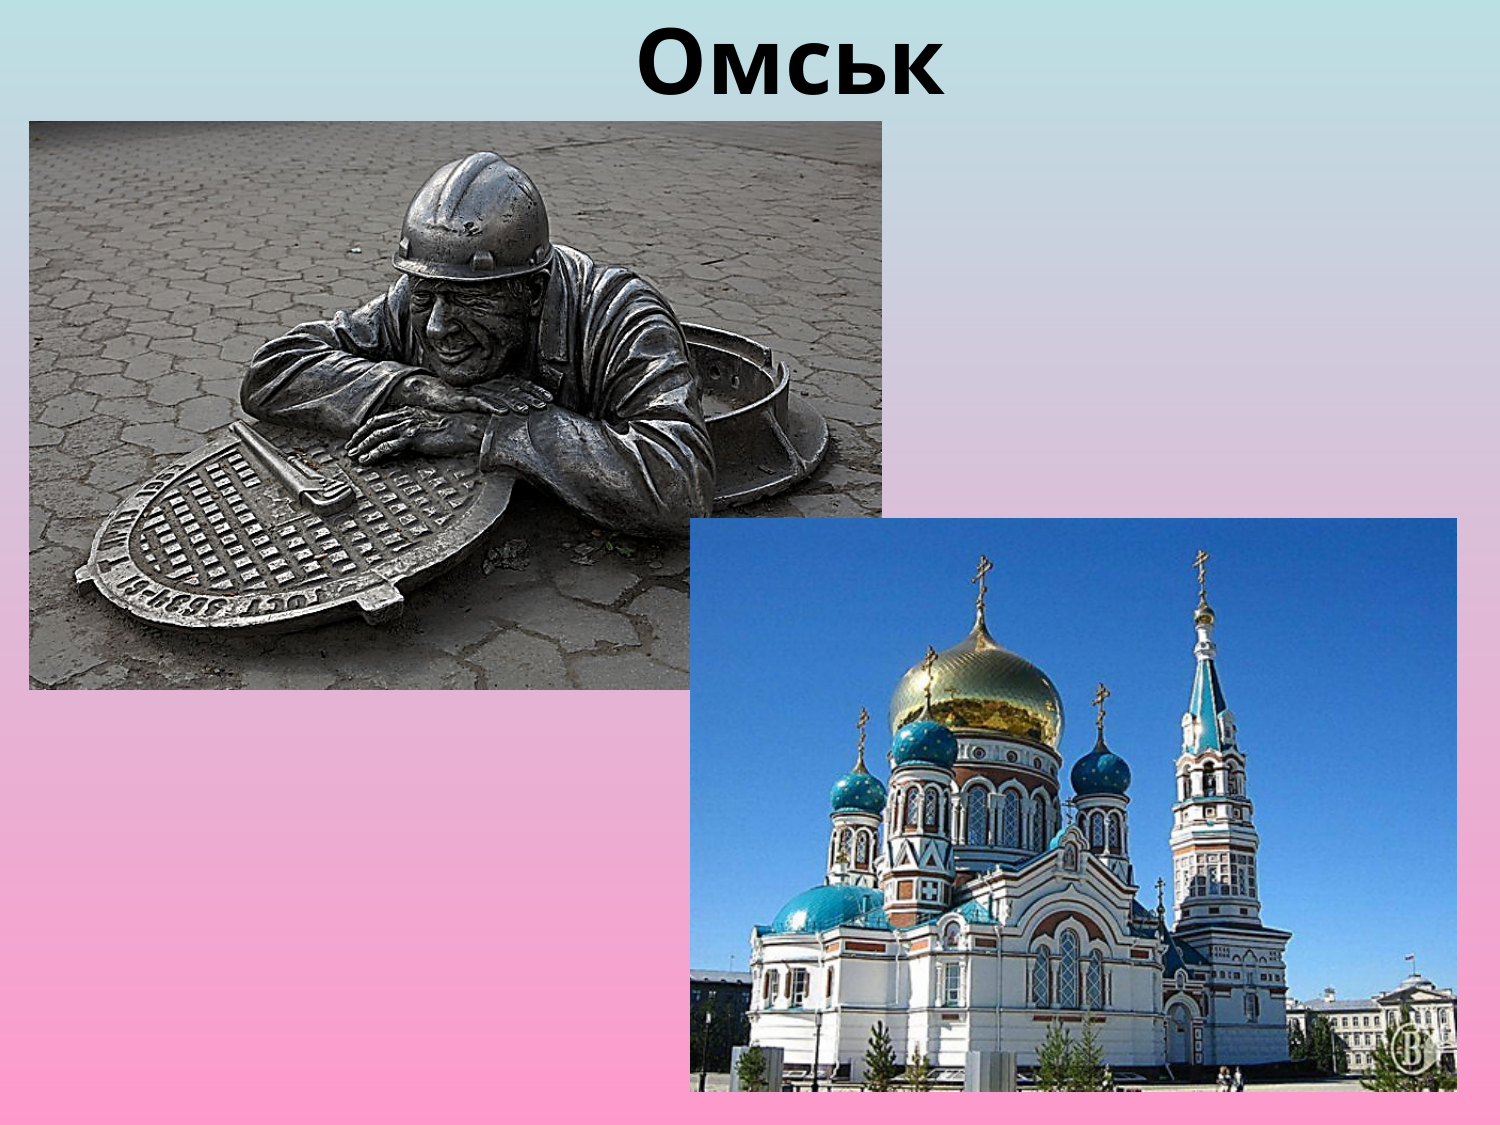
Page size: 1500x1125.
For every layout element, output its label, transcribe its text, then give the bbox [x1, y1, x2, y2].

text_box Омськ [619, 0, 961, 121]
picture [29, 121, 1458, 1092]
